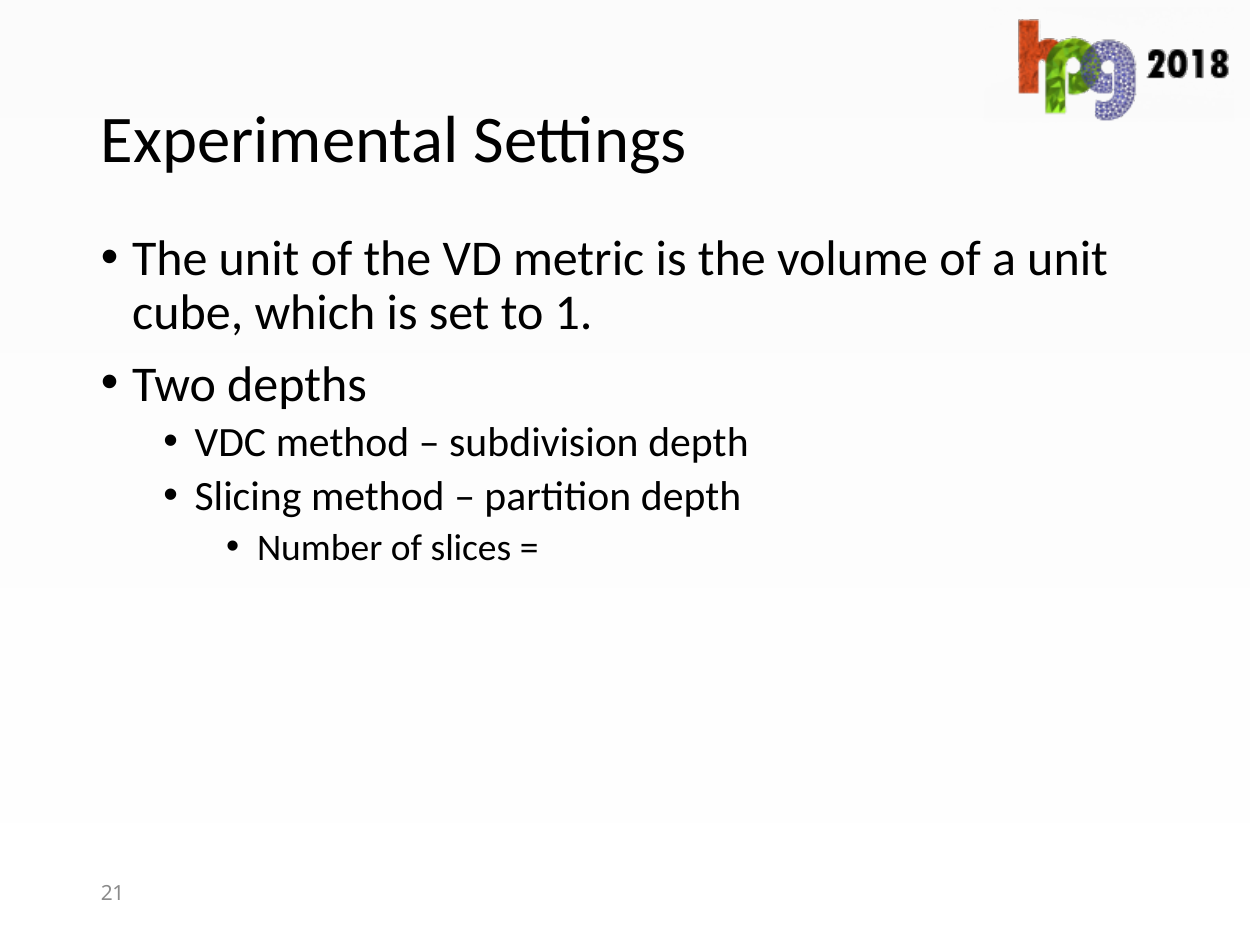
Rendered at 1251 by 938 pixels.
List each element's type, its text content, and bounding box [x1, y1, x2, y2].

title Experimental Settings [85, 49, 1164, 232]
slide_number 21 [85, 868, 368, 919]
picture [967, 0, 1249, 132]
